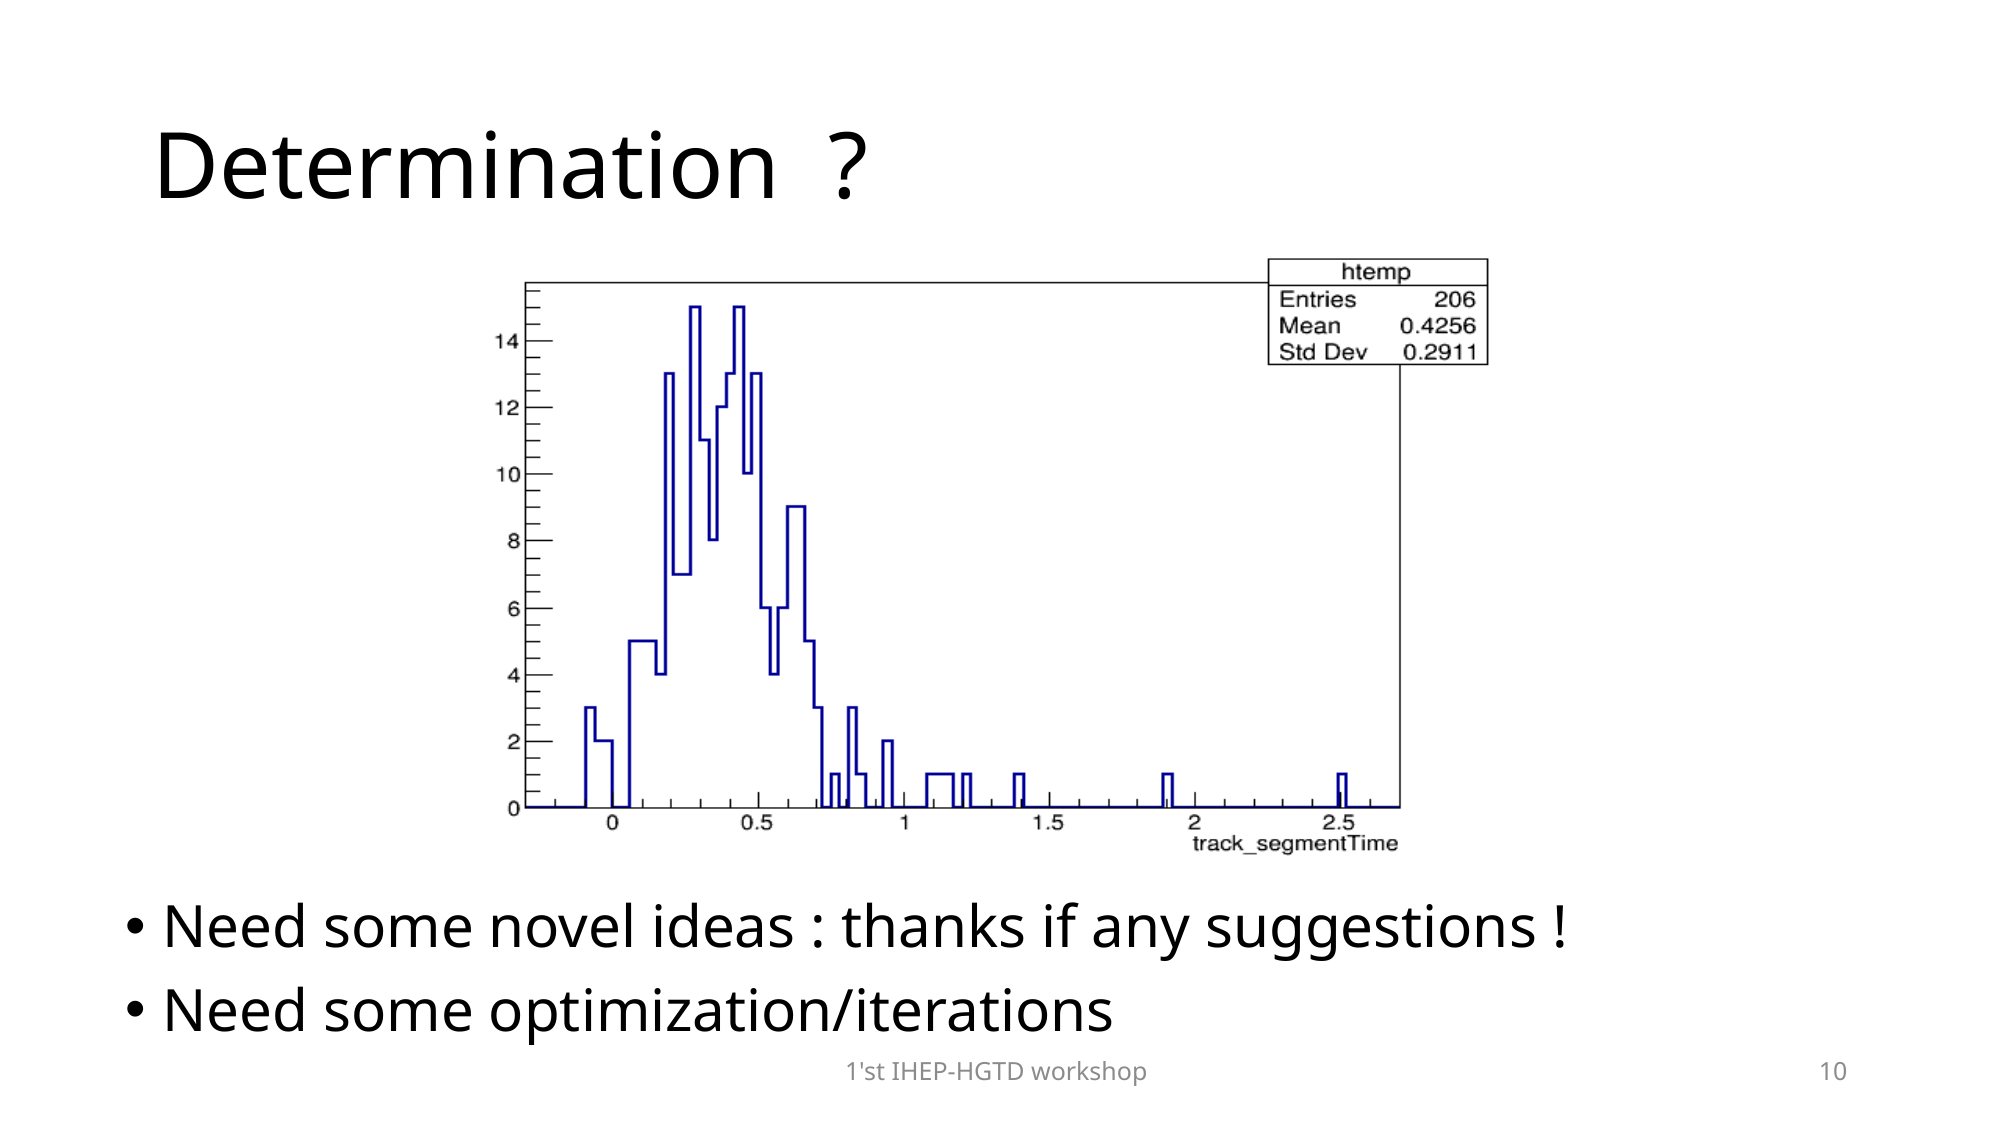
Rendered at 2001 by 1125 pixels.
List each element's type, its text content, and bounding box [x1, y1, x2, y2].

picture [417, 217, 1509, 874]
footer 1'st IHEP-HGTD workshop [662, 1042, 1338, 1103]
list Need some novel ideas : thanks if any suggestions ! Need some optimization/iterations [109, 889, 1835, 1056]
slide_number 10 [1412, 1042, 1863, 1103]
